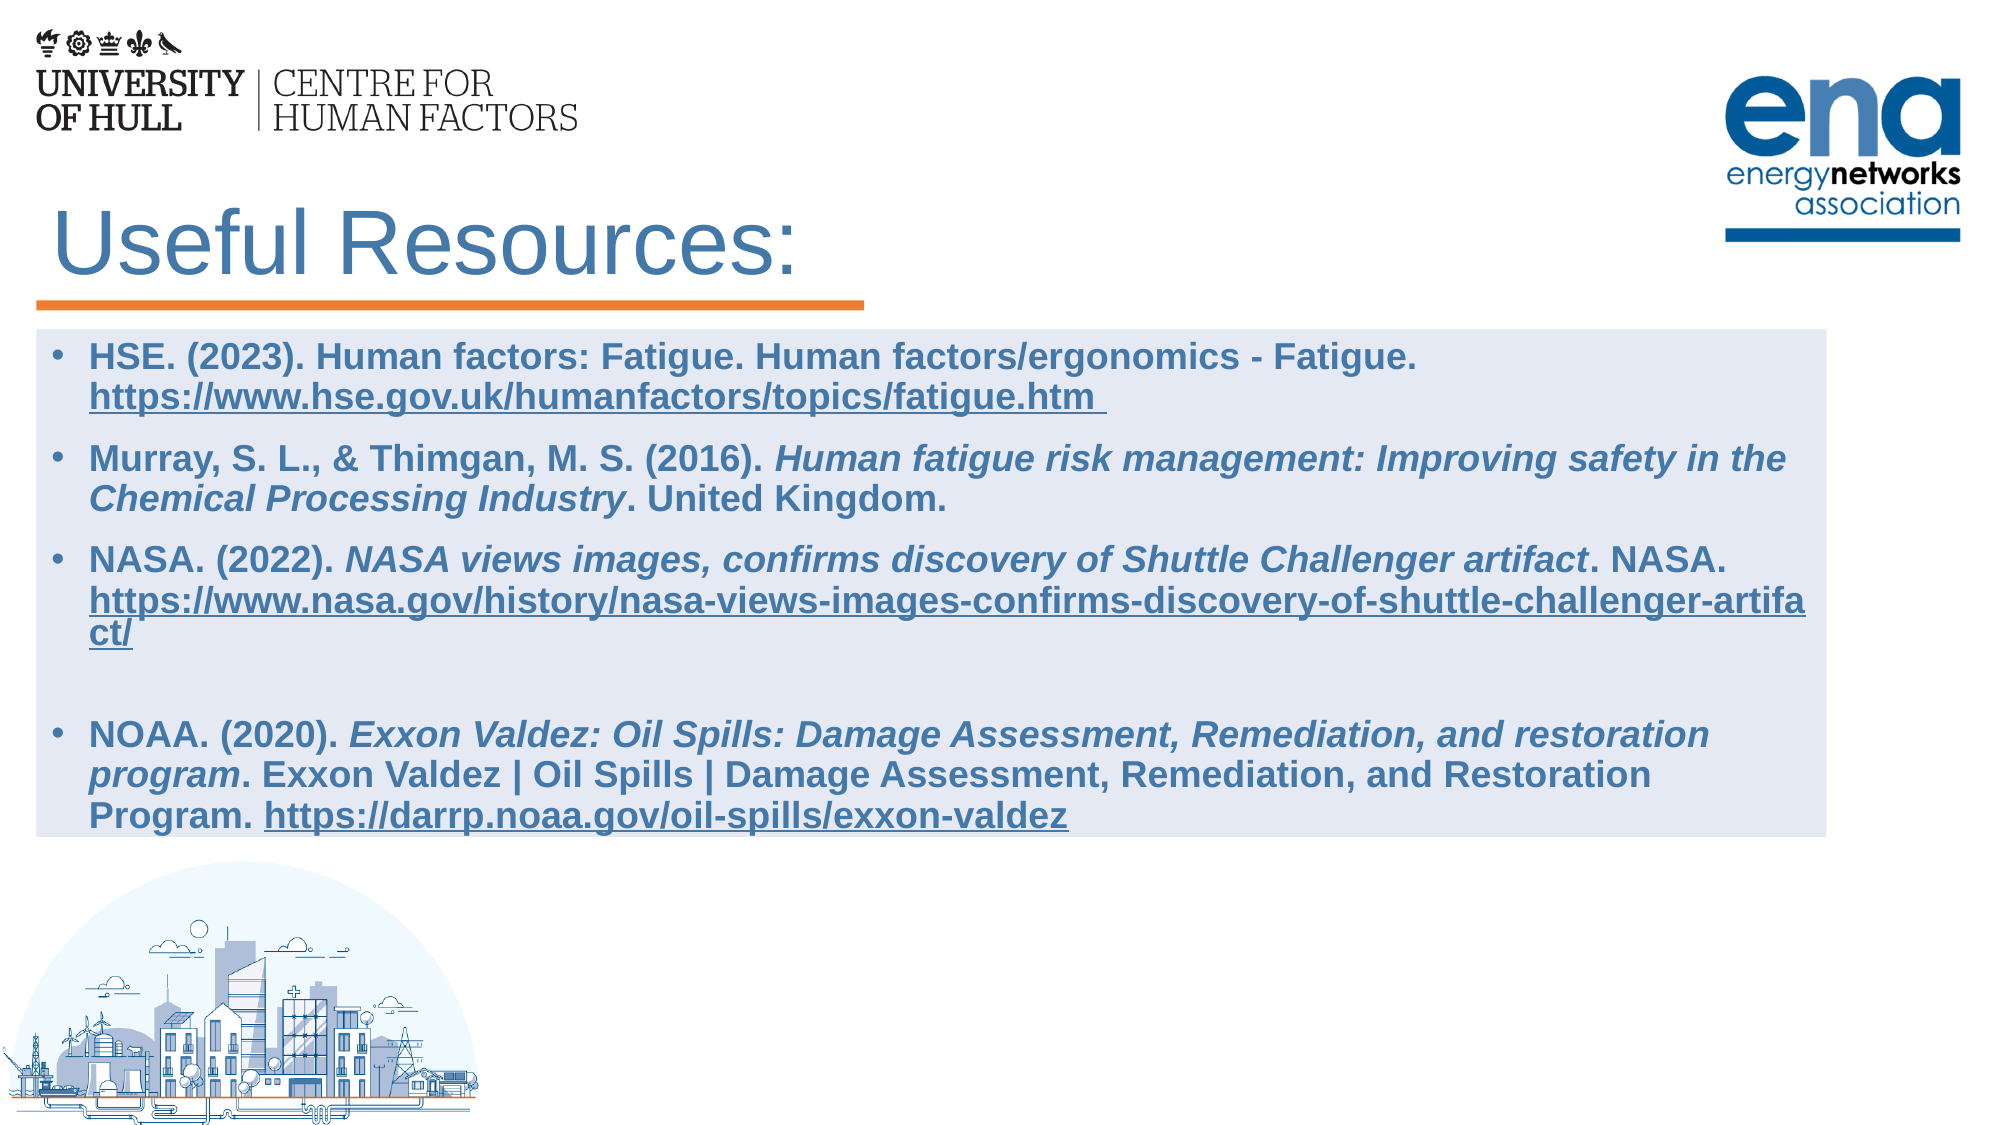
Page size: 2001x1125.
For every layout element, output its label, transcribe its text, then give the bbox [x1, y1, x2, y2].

picture [1683, 0, 2000, 318]
picture [36, 29, 602, 138]
list HSE. (2023). Human factors: Fatigue. Human factors/ergonomics - Fatigue. https://www.hse.gov.uk/humanfactors/topics/fatigue.htm Murray, S. L., & Thimgan, M. S. (2016). Human fatigue risk management: Improving safety in the Chemical Processing Industry. United Kingdom. NASA. (2022). NASA views images, confirms discovery of Shuttle Challenger artifact. NASA. https://www.nasa.gov/history/nasa-views-images-confirms-discovery-of-shuttle-challenger-artifact/ NOAA. (2020). Exxon Valdez: Oil Spills: Damage Assessment, Remediation, and restoration program. Exxon Valdez | Oil Spills | Damage Assessment, Remediation, and Restoration Program. https://darrp.noaa.gov/oil-spills/exxon-valdez [36, 329, 1827, 837]
title Useful Resources: [36, 136, 914, 329]
picture [0, 855, 485, 1125]
text_box [35, 299, 865, 311]
